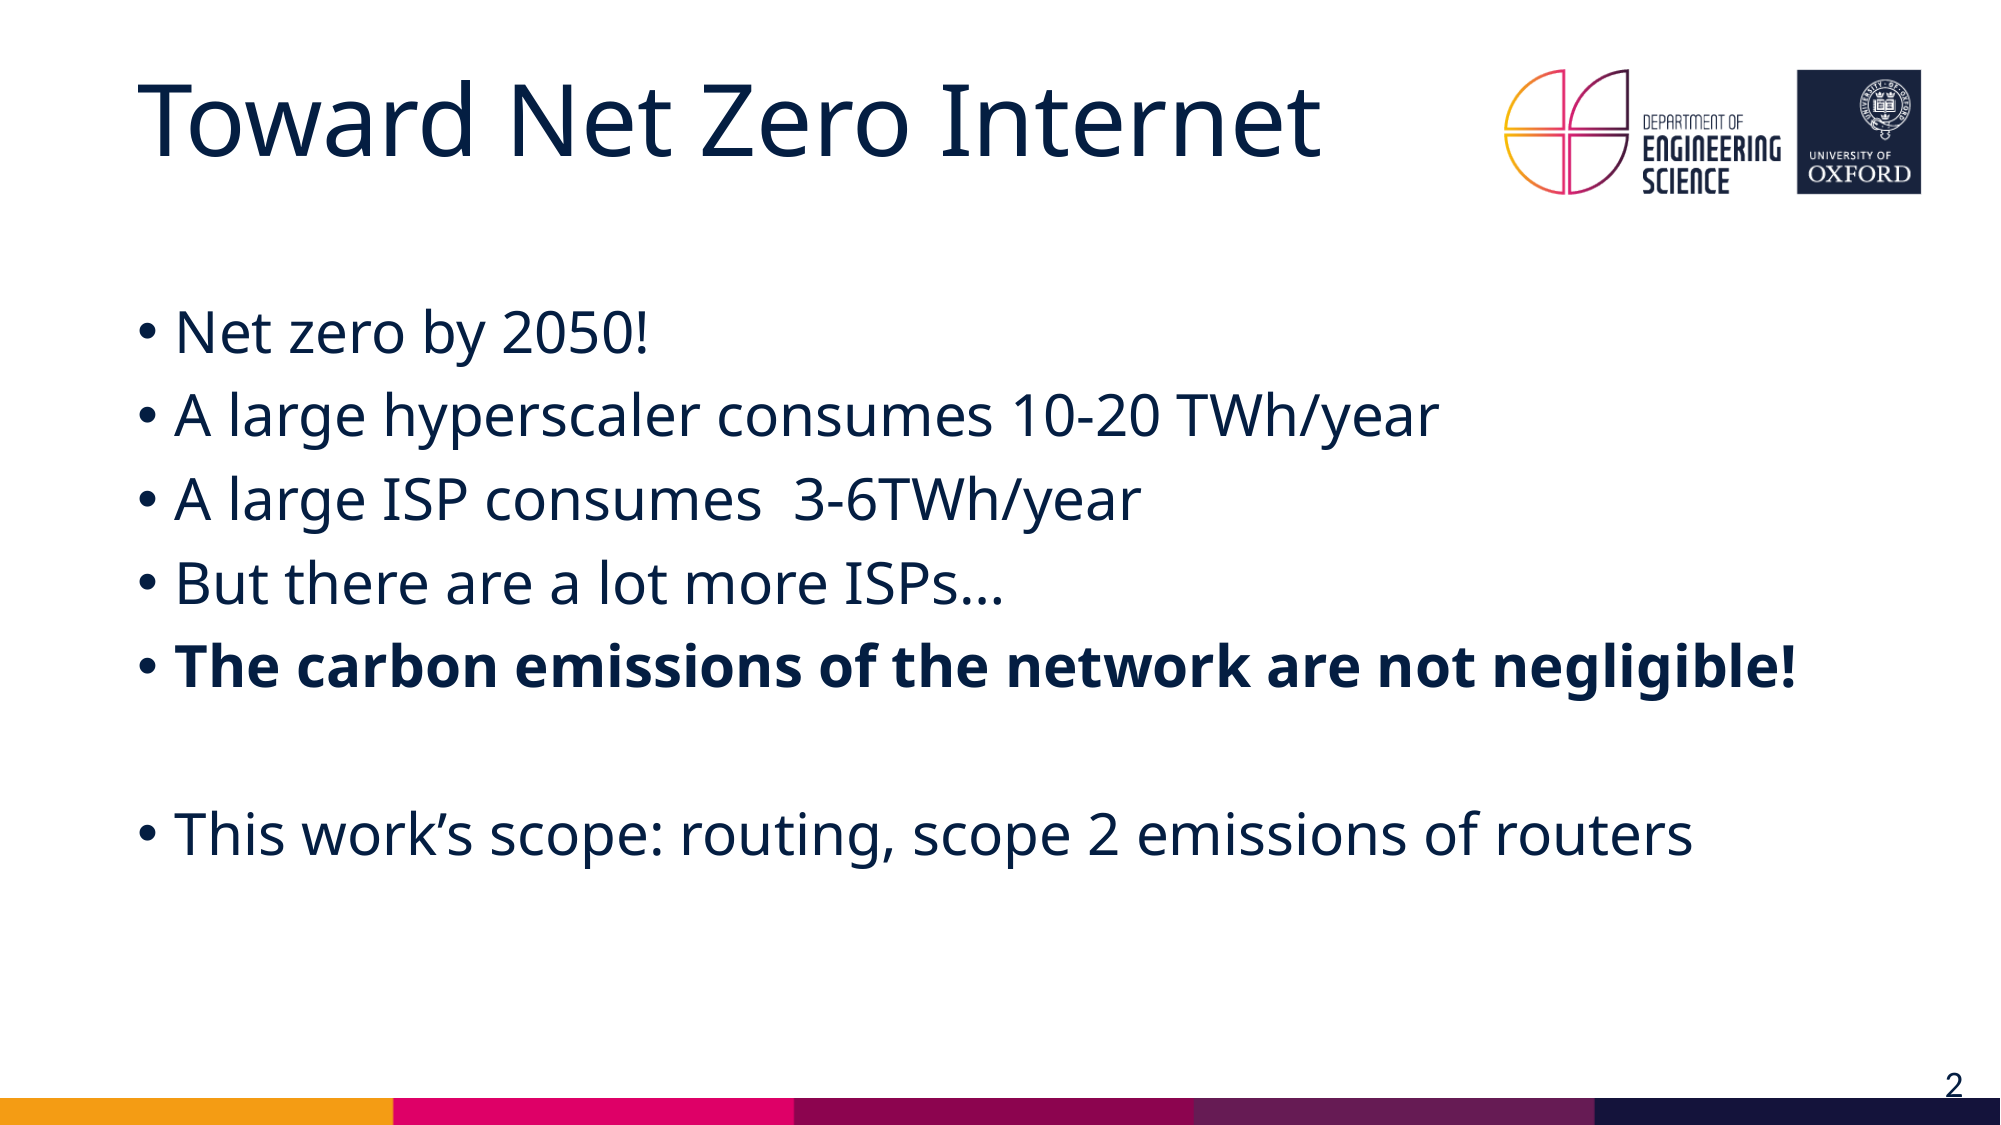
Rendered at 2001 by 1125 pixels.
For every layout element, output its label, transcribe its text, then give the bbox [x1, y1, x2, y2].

picture [0, 1098, 2000, 1125]
title Toward Net Zero Internet [137, 69, 1505, 219]
list Net zero by 2050! A large hyperscaler consumes 10-20 TWh/year A large ISP consumes 3-6TWh/year But there are a lot more ISPs… The carbon emissions of the network are not negligible! This work’s scope: routing, scope 2 emissions of routers [137, 302, 1939, 1017]
picture [1505, 69, 1922, 196]
